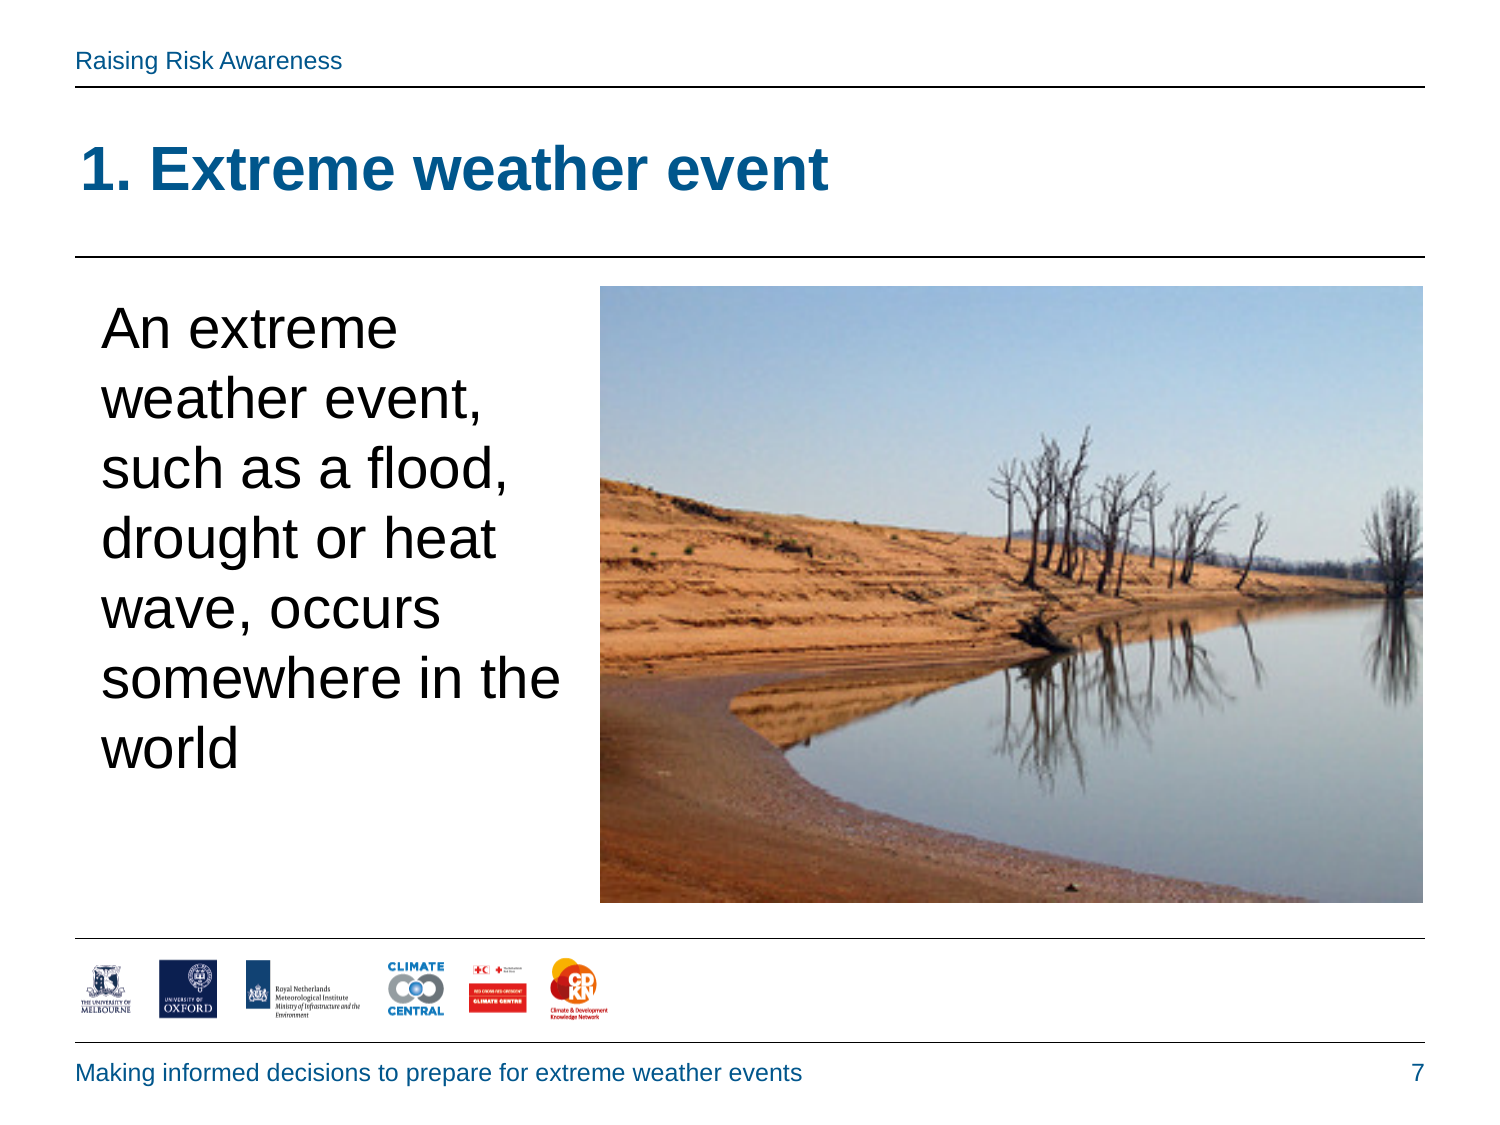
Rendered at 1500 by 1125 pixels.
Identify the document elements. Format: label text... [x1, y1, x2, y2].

picture [52, 938, 628, 1043]
slide_number 7 [1074, 1056, 1425, 1088]
text_box An extreme weather event, such as a flood, drought or heat wave, occurs somewhere in the world [86, 282, 620, 788]
title 1. Extreme weather event [80, 127, 1431, 264]
footer Making informed decisions to prepare for extreme weather events [75, 1056, 1074, 1088]
picture [600, 285, 1423, 903]
